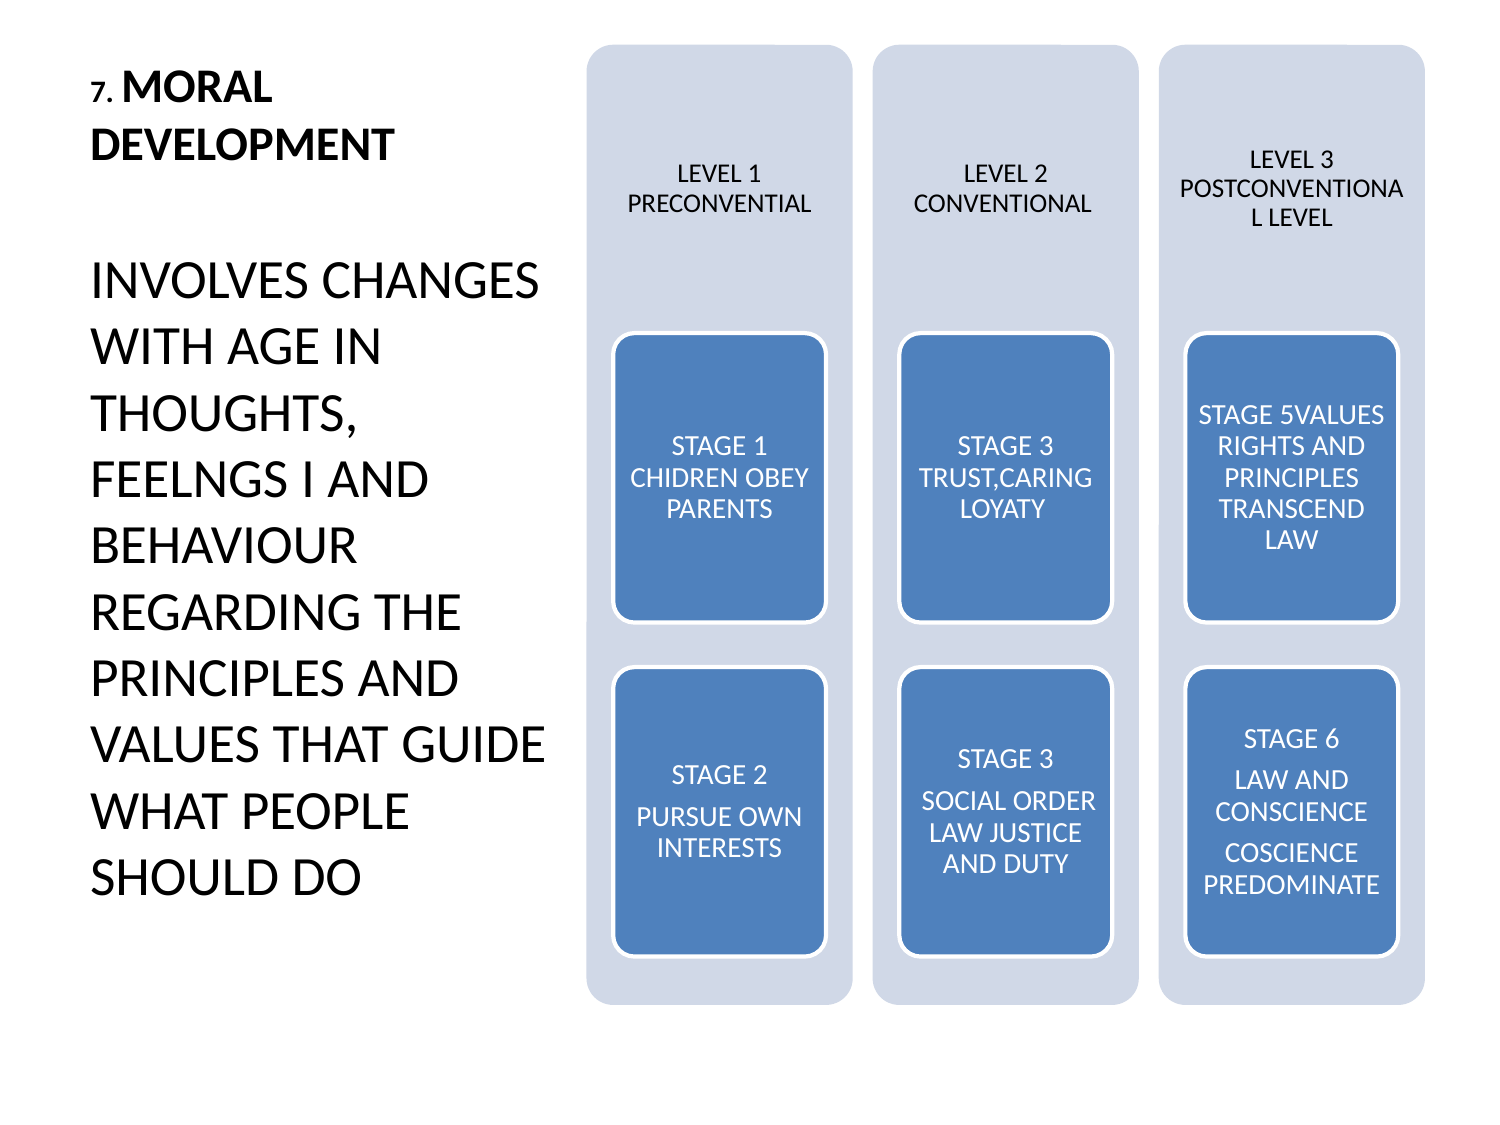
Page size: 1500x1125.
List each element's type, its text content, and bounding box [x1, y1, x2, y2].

list INVOLVES CHANGES WITH AGE IN THOUGHTS, FEELNGS I AND BEHAVIOUR REGARDING THE PRINCIPLES AND VALUES THAT GUIDE WHAT PEOPLE SHOULD DO [75, 235, 569, 1005]
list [586, 44, 1426, 1006]
title 7. MORAL DEVELOPMENT [75, 44, 569, 235]
